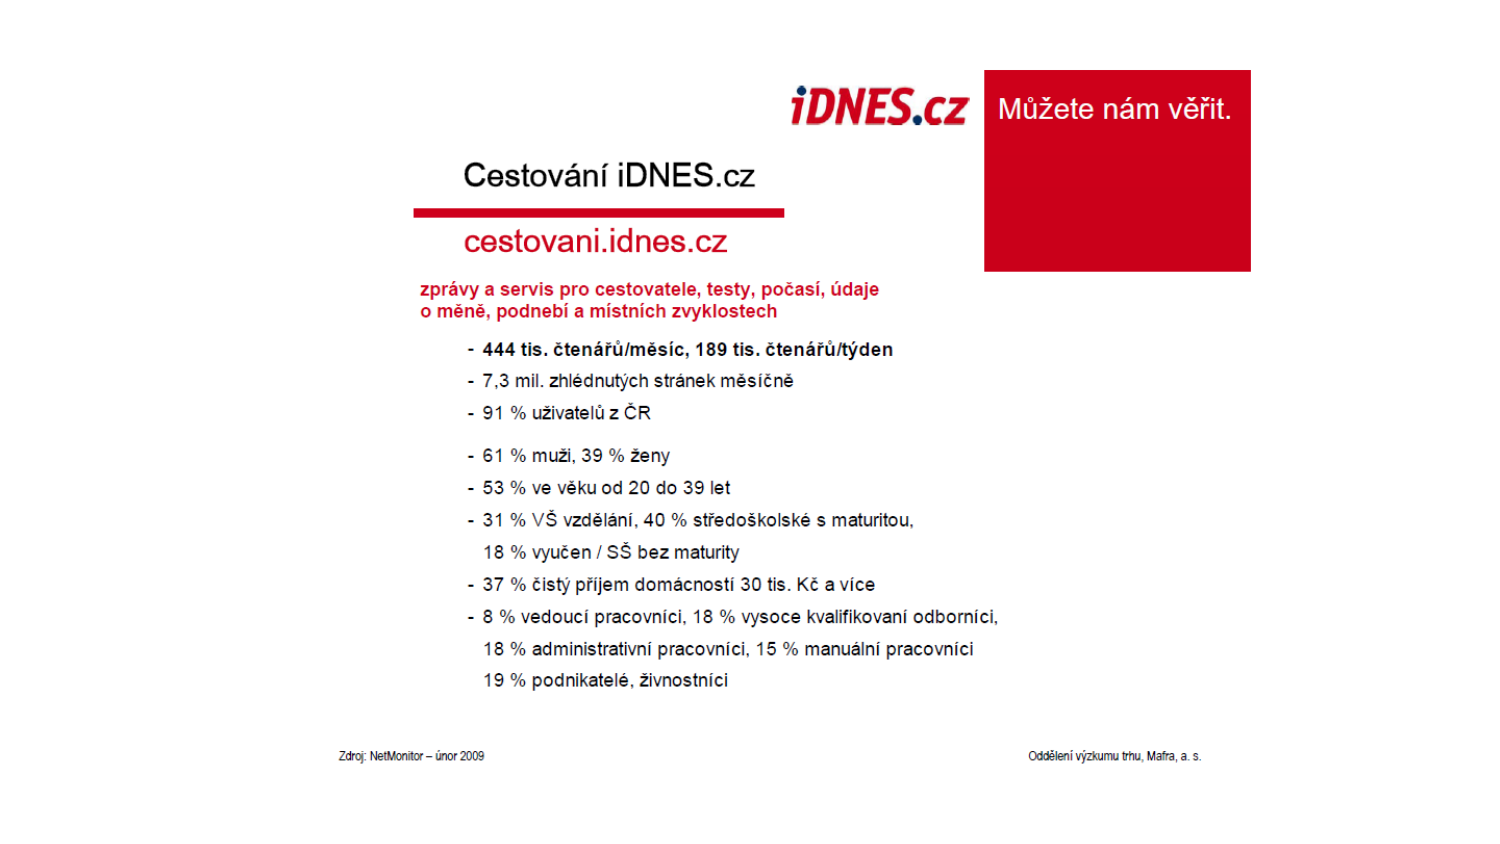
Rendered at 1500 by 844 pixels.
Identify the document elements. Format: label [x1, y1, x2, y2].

picture [222, 43, 1277, 801]
